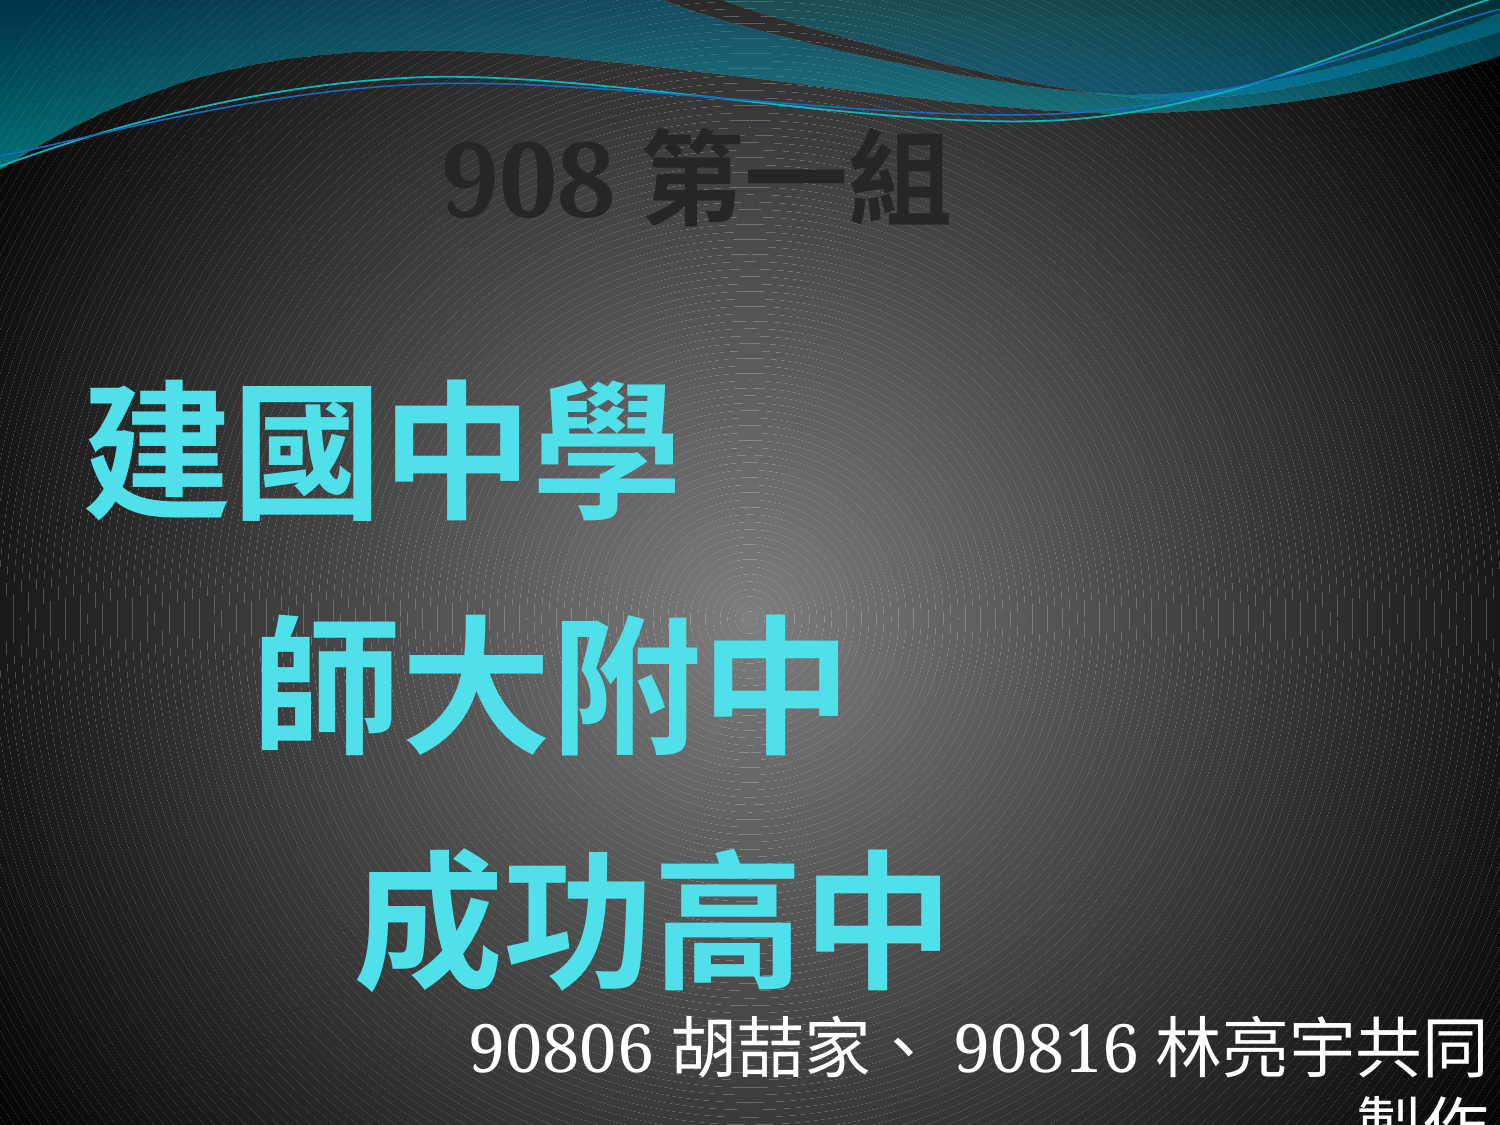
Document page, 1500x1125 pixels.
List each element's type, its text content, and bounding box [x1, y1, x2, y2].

title 建國中學 師大附中 成功高中 [82, 281, 1370, 1008]
text_box 908第一組 [187, 105, 1207, 246]
subtitle 90806胡喆家、90816林亮宇共同製作 [410, 998, 1500, 1125]
